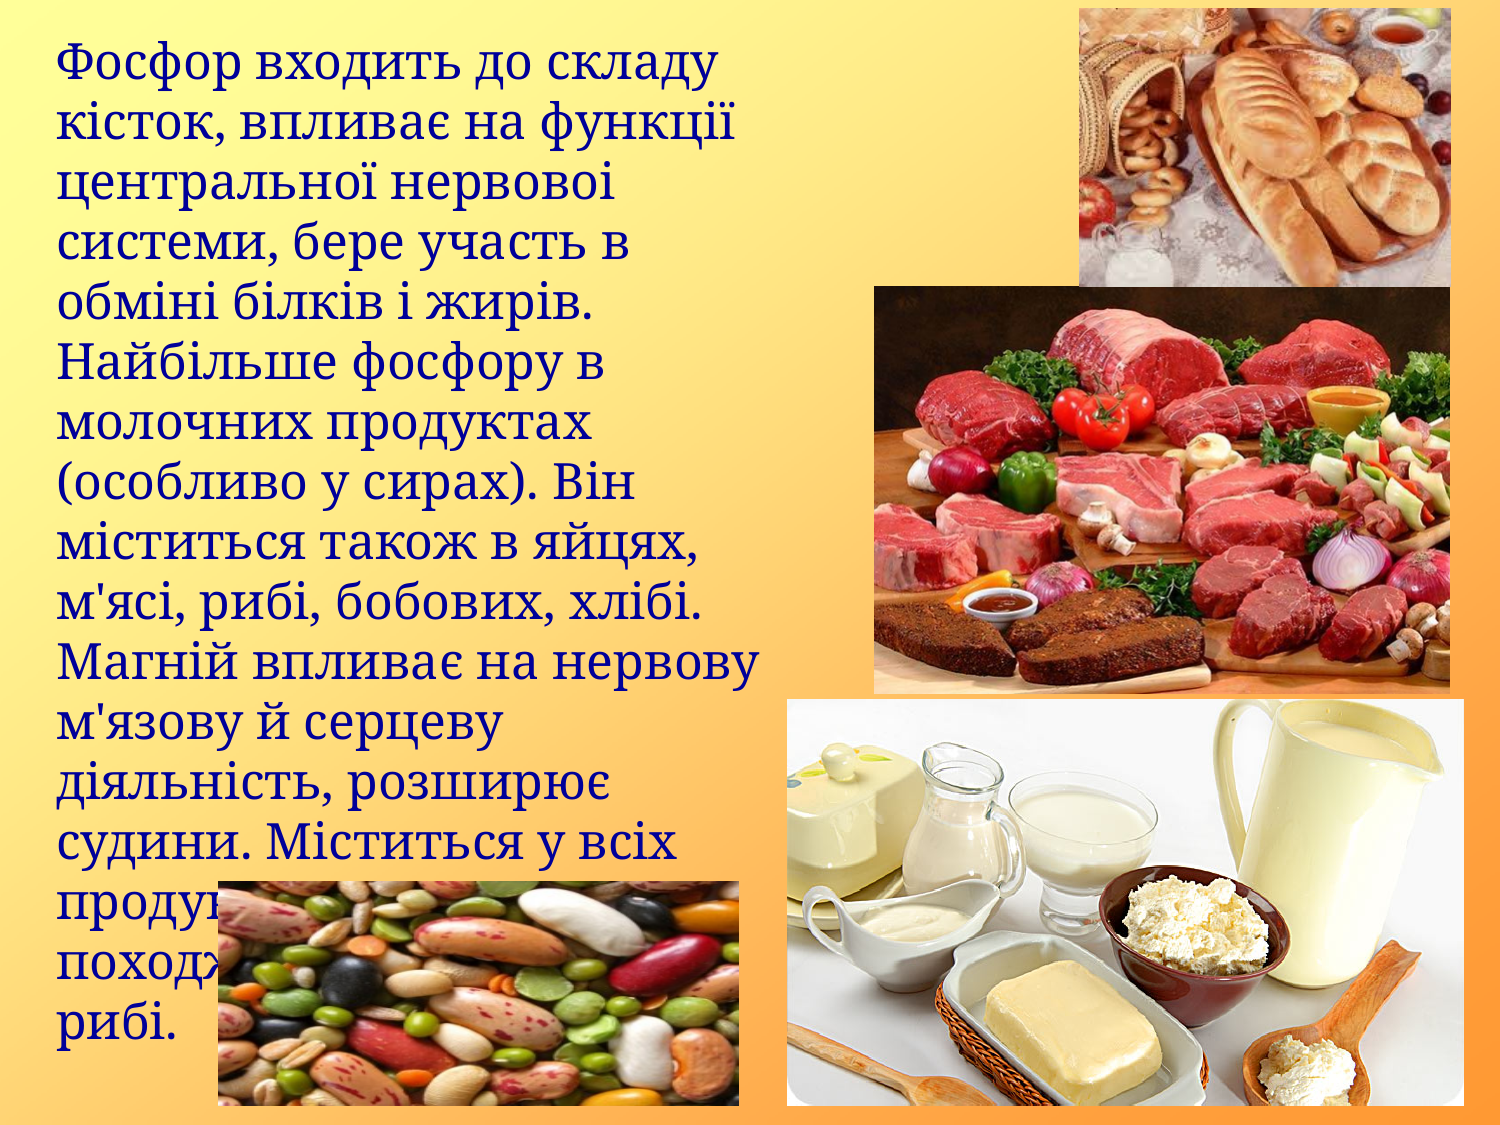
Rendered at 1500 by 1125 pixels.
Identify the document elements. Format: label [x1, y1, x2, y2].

picture [786, 698, 1464, 1107]
list [0, 0, 1500, 1125]
picture [218, 881, 739, 1107]
picture [874, 7, 1451, 694]
